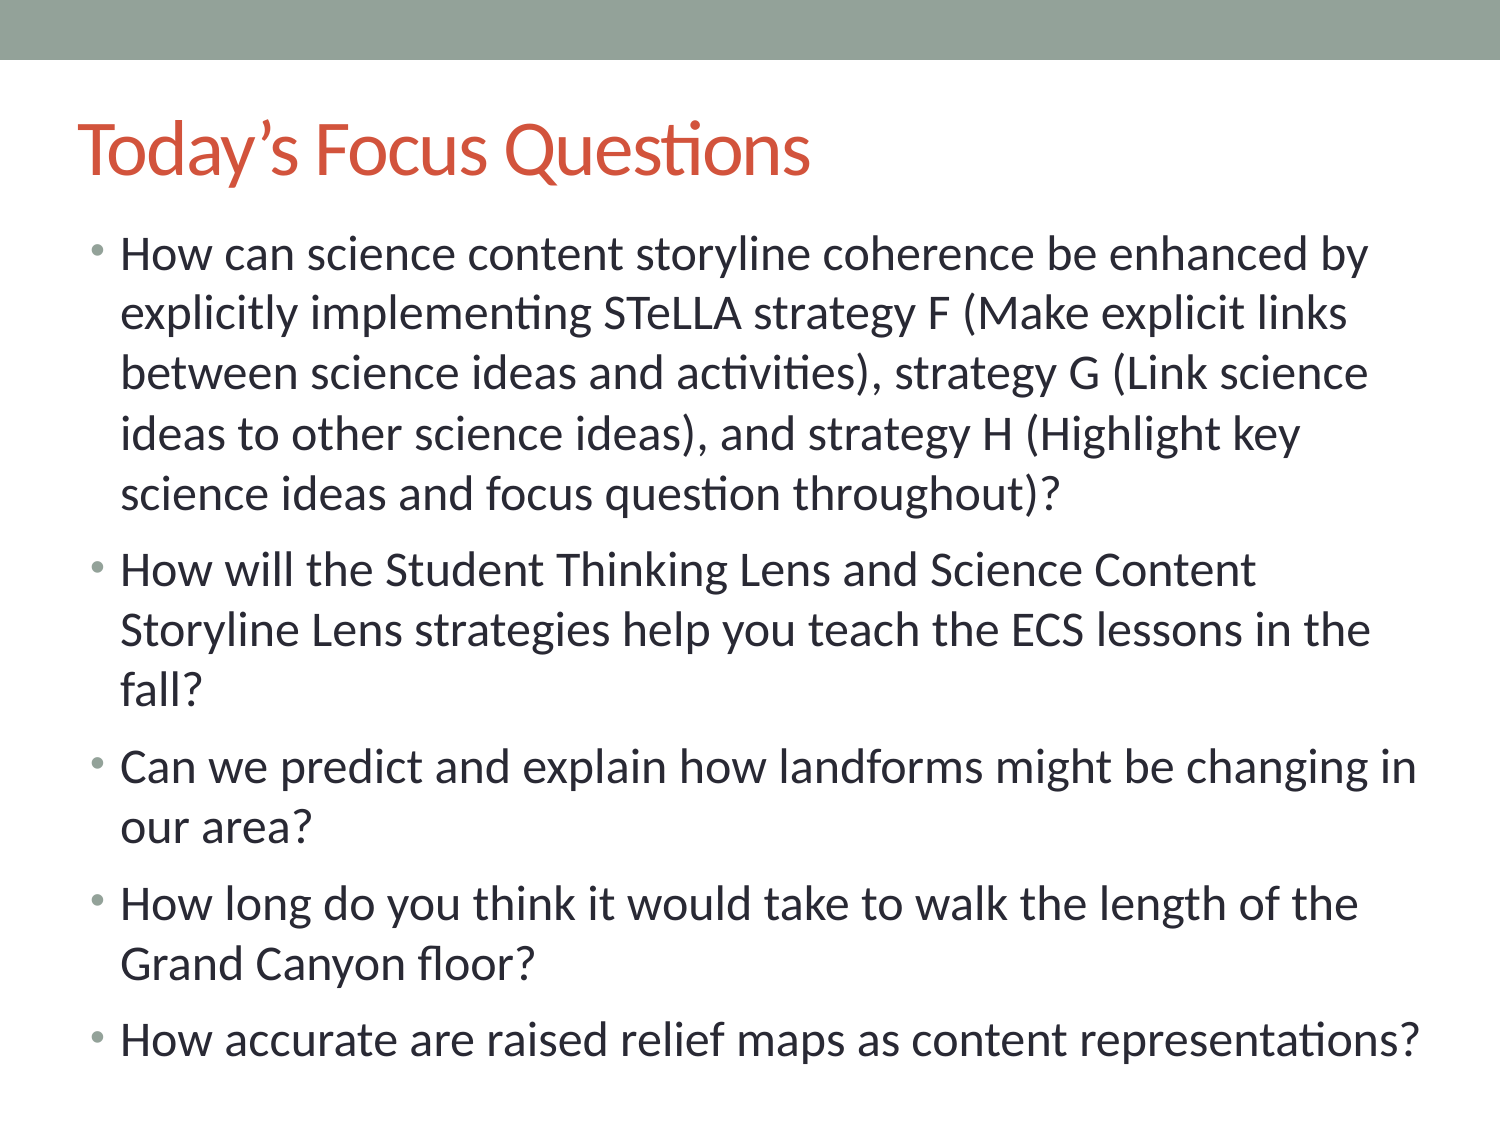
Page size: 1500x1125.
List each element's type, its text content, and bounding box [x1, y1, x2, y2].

list How can science content storyline coherence be enhanced by explicitly implementing STeLLA strategy F (Make explicit links between science ideas and activities), strategy G (Link science ideas to other science ideas), and strategy H (Highlight key science ideas and focus question throughout)? How will the Student Thinking Lens and Science Content Storyline Lens strategies help you teach the ECS lessons in the fall? Can we predict and explain how landforms might be changing in our area? How long do you think it would take to walk the length of the Grand Canyon floor? How accurate are raised relief maps as content representations? [75, 212, 1450, 1088]
title Today’s Focus Questions [62, 62, 1425, 225]
